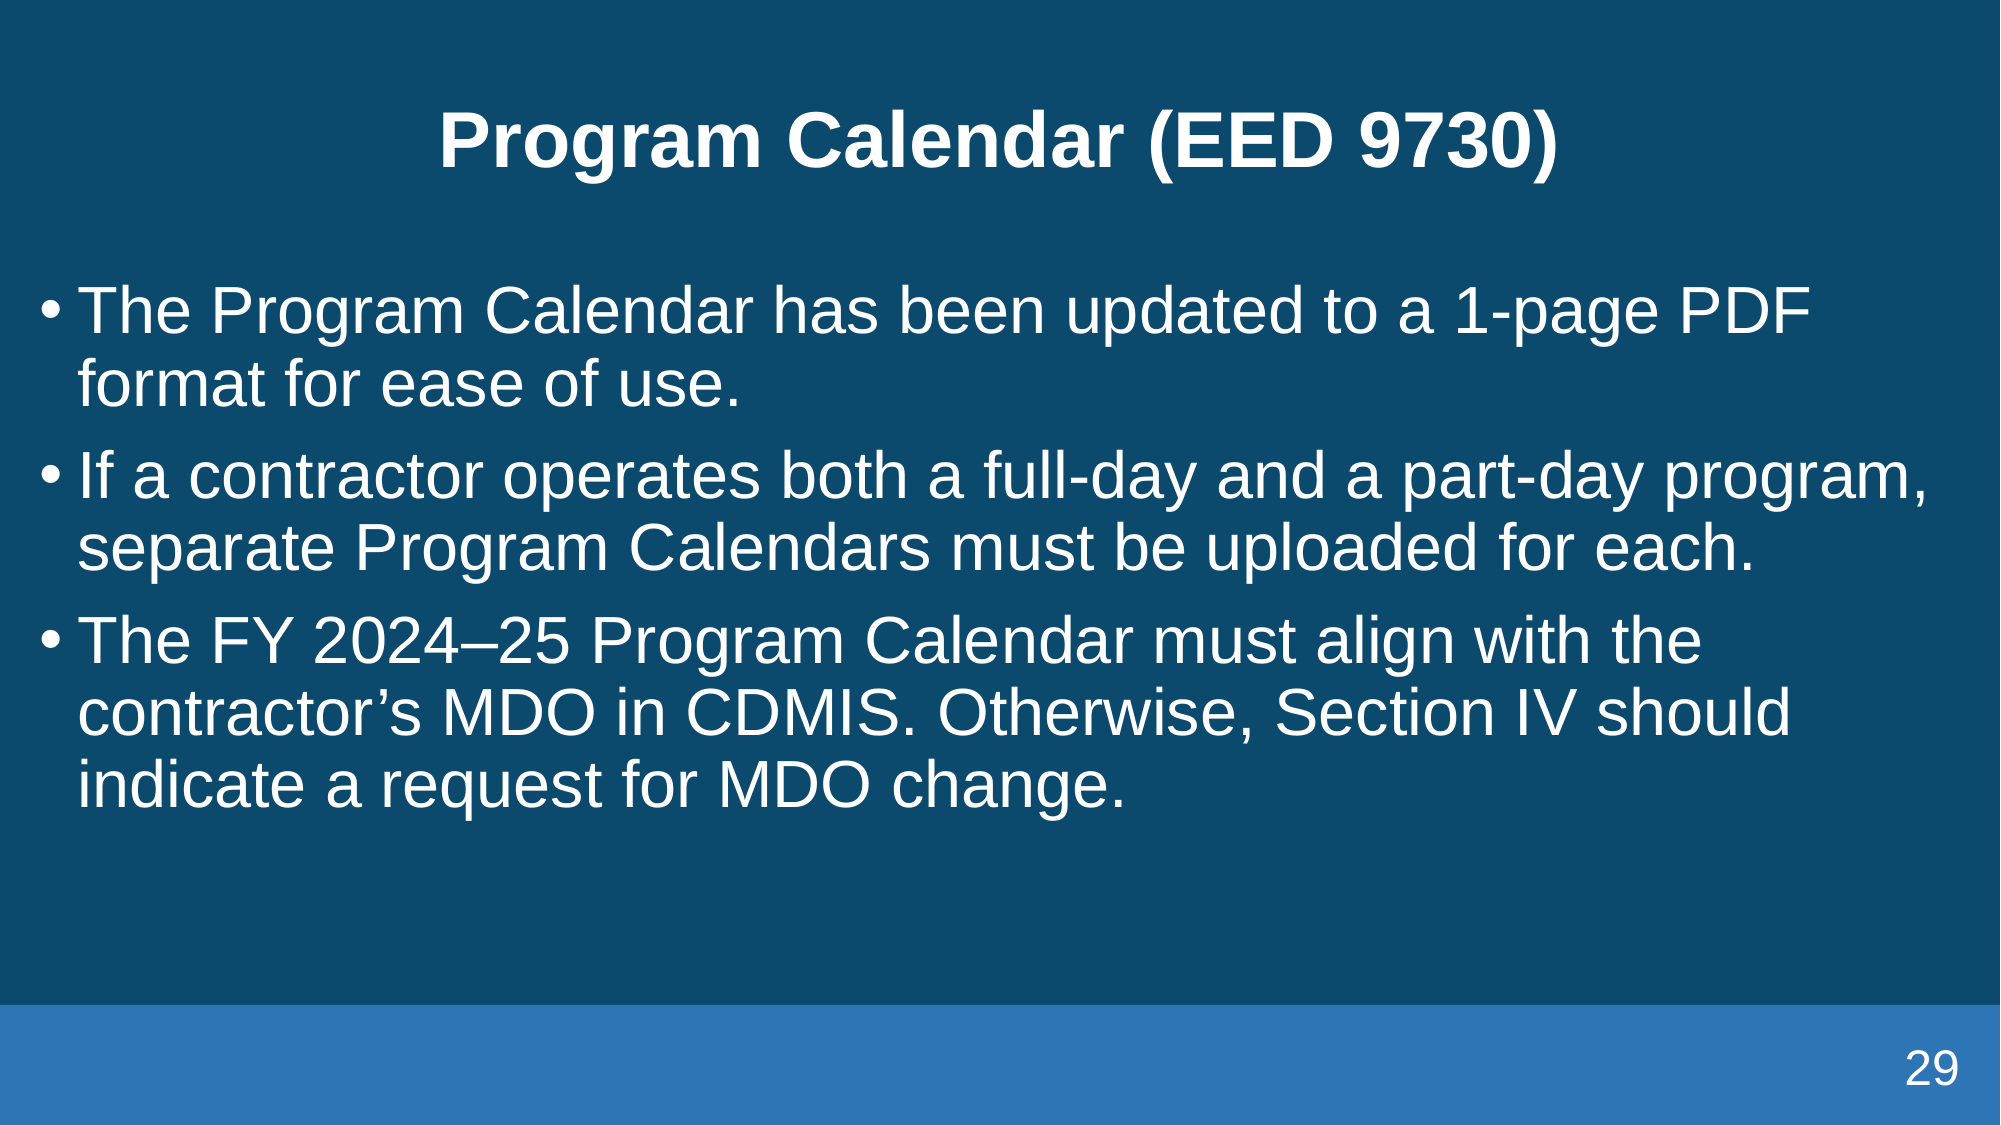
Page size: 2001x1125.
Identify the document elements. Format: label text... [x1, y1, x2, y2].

slide_number 29 [1524, 1035, 1975, 1095]
list The Program Calendar has been updated to a 1-page PDF format for ease of use. If a contractor operates both a full-day and a part-day program, separate Program Calendars must be uploaded for each. The FY 2024–25 Program Calendar must align with the contractor’s MDO in CDMIS. Otherwise, Section IV should indicate a request for MDO change. [24, 268, 1975, 1092]
title Program Calendar (EED 9730) [24, 33, 1975, 251]
